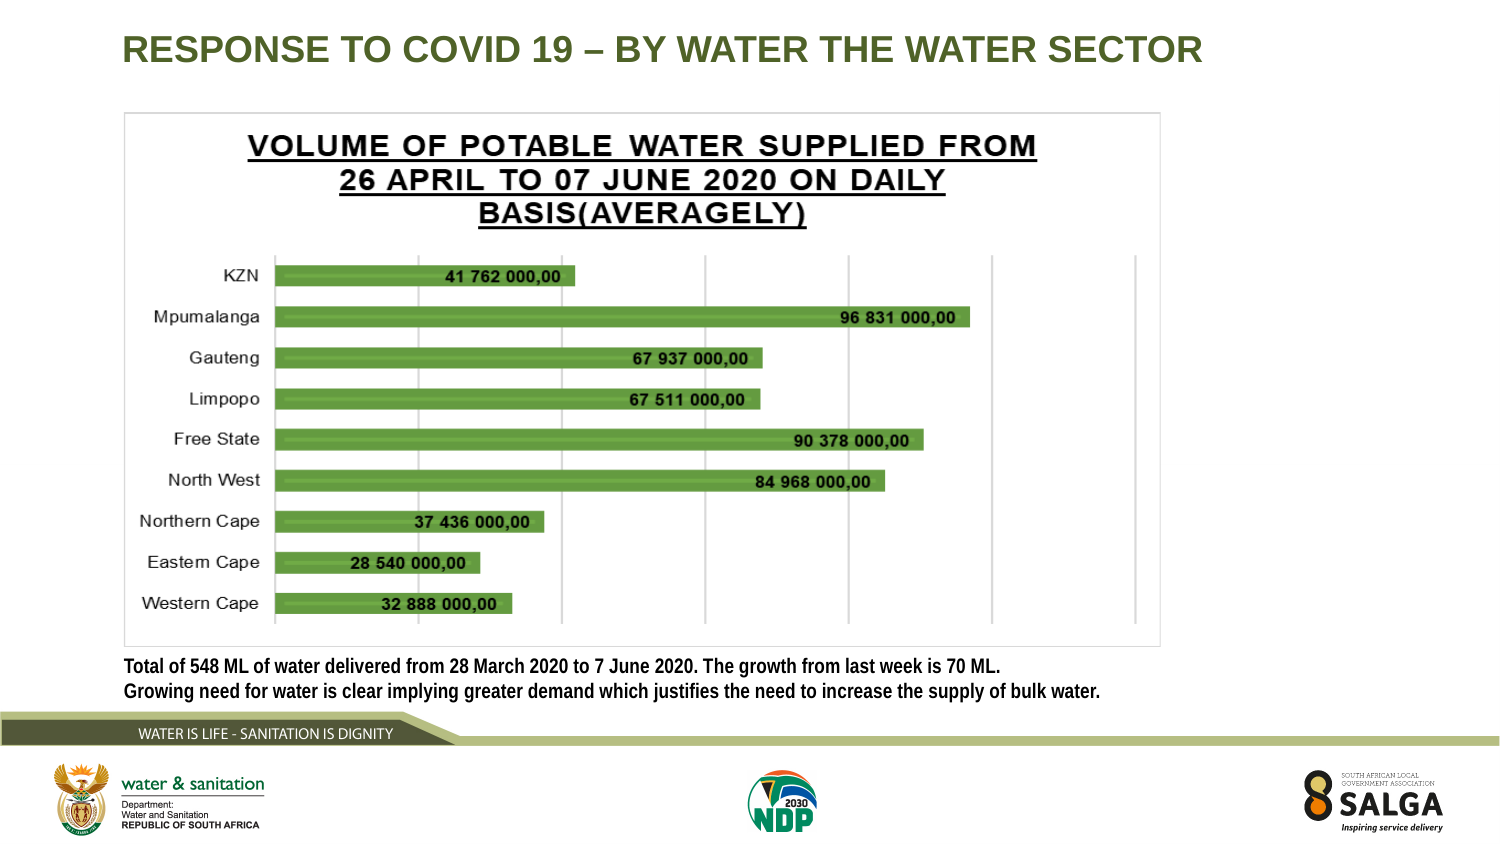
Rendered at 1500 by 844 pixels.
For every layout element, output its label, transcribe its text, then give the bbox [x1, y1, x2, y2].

picture [0, 85, 1500, 844]
text_box Total of 548 ML of water delivered from 28 March 2020 to 7 June 2020. The growth from last week is 70 ML. Growing need for water is clear implying greater demand which justifies the need to increase the supply of bulk water. [109, 645, 1409, 711]
text_box RESPONSE TO COVID 19 – BY WATER THE WATER SECTOR [113, 39, 1243, 100]
